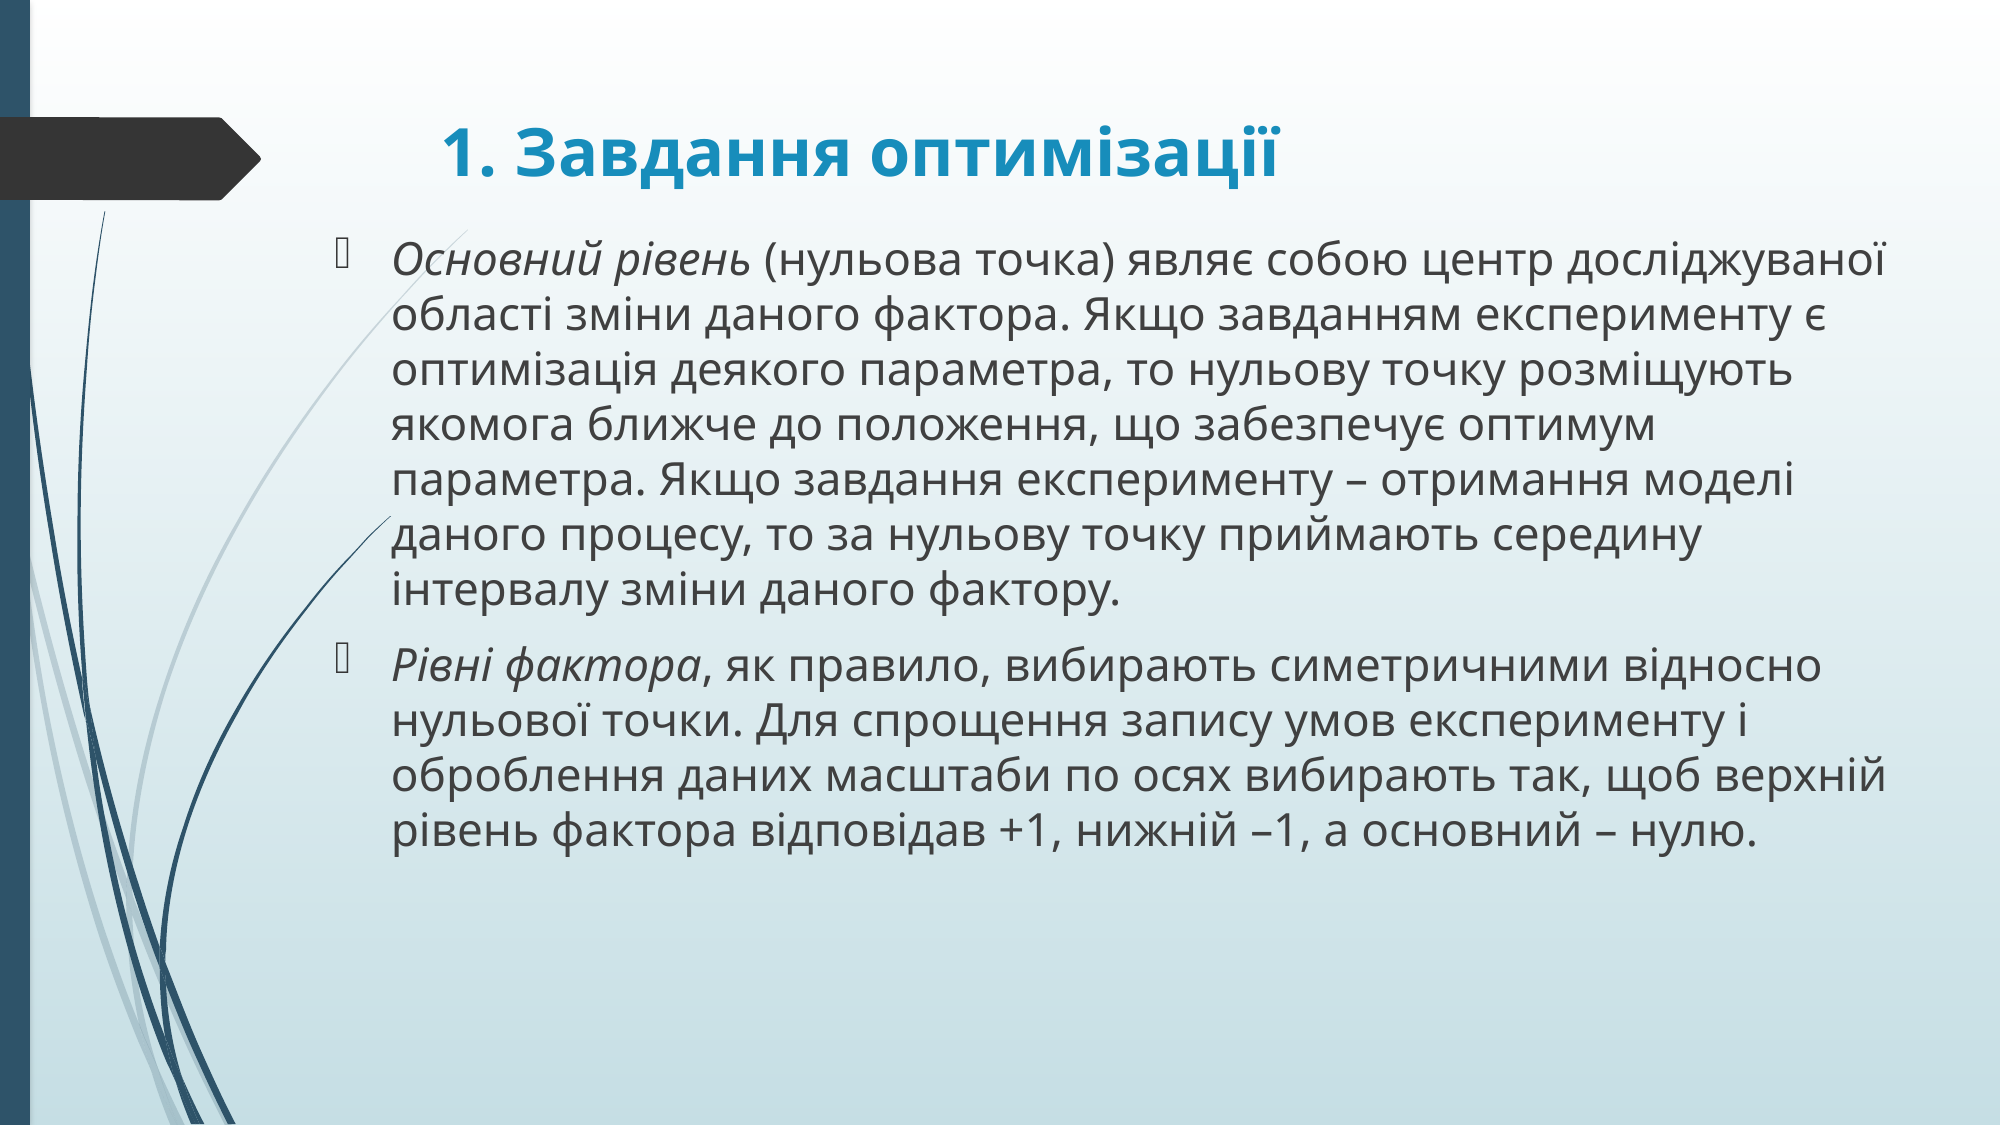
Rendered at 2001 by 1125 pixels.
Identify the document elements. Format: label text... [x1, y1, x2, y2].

list Основний рівень (нульова точка) являє собою центр досліджуваної області зміни даного фактора. Якщо завданням експерименту є оптимізація деякого параметра, то нульову точку розміщують якомога ближче до положення, що забезпечує оптимум параметра. Якщо завдання експерименту – отримання моделі даного процесу, то за нульову точку приймають середину інтервалу зміни даного фактору. Рівні фактора, як правило, вибирають симетричними відносно нульової точки. Для спрощення запису умов експерименту і оброблення даних масштаби по осях вибирають так, щоб верхній рівень фактора відповідав +1, нижній –1, а основний – нулю. [319, 222, 1931, 1005]
title 1. Завдання оптимізації [425, 102, 1888, 222]
